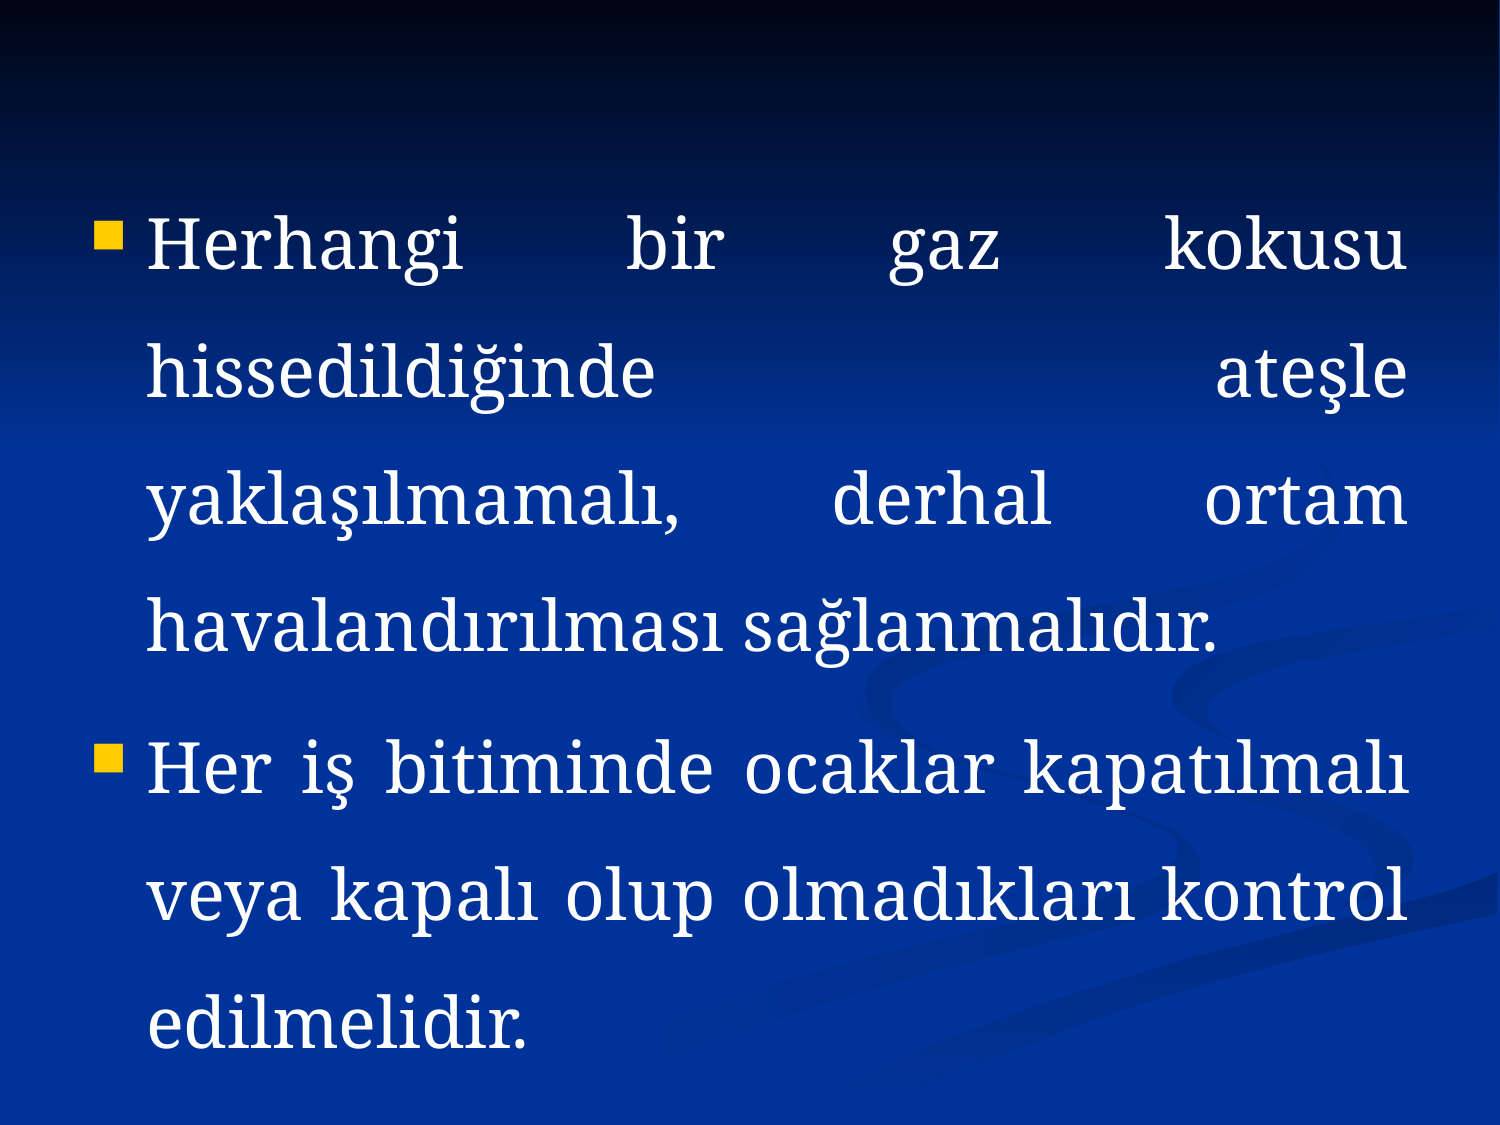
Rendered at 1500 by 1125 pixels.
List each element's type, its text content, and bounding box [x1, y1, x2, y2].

list Herhangi bir gaz kokusu hissedildiğinde ateşle yaklaşılmamalı, derhal ortam havalandırılması sağlanmalıdır. Her iş bitiminde ocaklar kapatılmalı veya kapalı olup olmadıkları kontrol edilmelidir. [74, 148, 1426, 1006]
